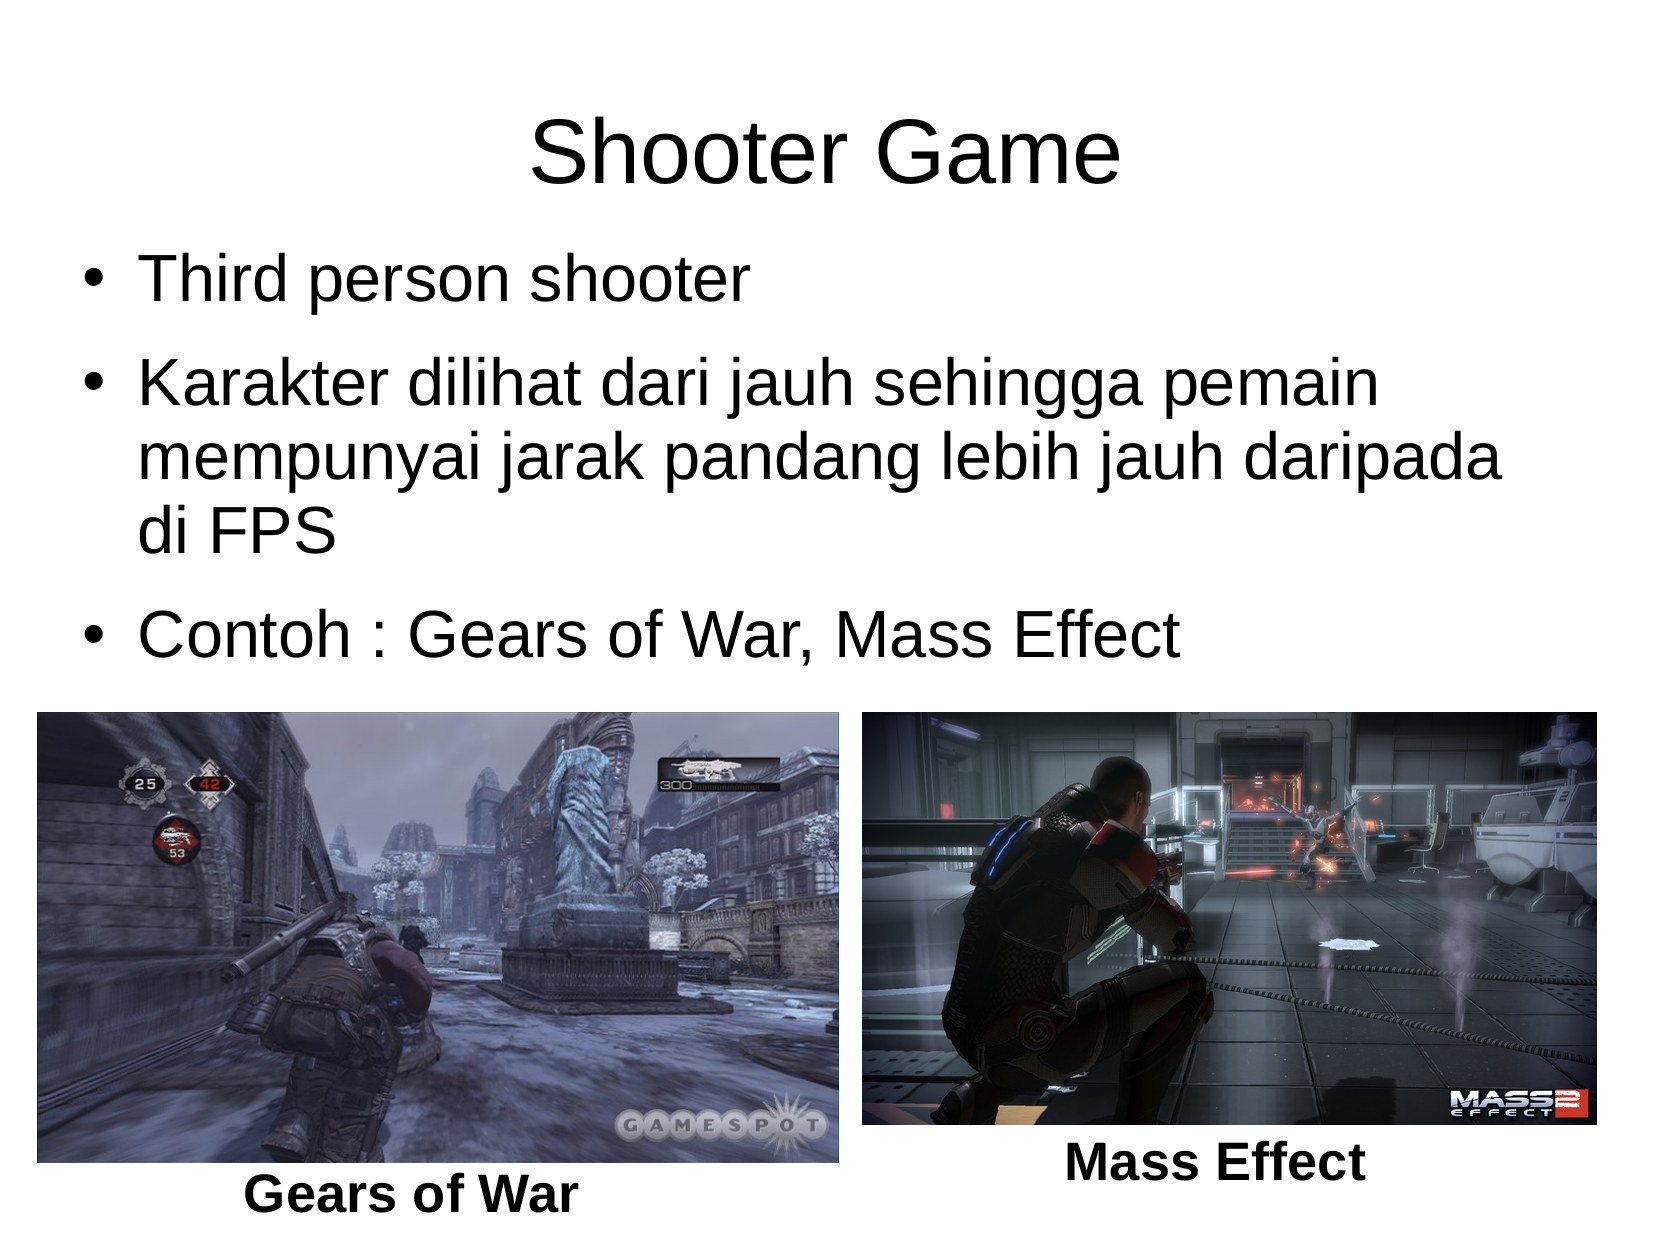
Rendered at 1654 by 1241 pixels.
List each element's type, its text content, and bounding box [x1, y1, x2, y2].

picture [862, 712, 1597, 1126]
text_box Shooter Game [82, 49, 1571, 236]
text_box Third person shooter Karakter dilihat dari jauh sehingga pemain mempunyai jarak pandang lebih jauh daripada di FPS Contoh : Gears of War, Mass Effect [82, 236, 1571, 1056]
text_box Gears of War [229, 1172, 660, 1241]
text_box Mass Effect [1050, 1135, 1429, 1215]
picture [37, 712, 839, 1163]
